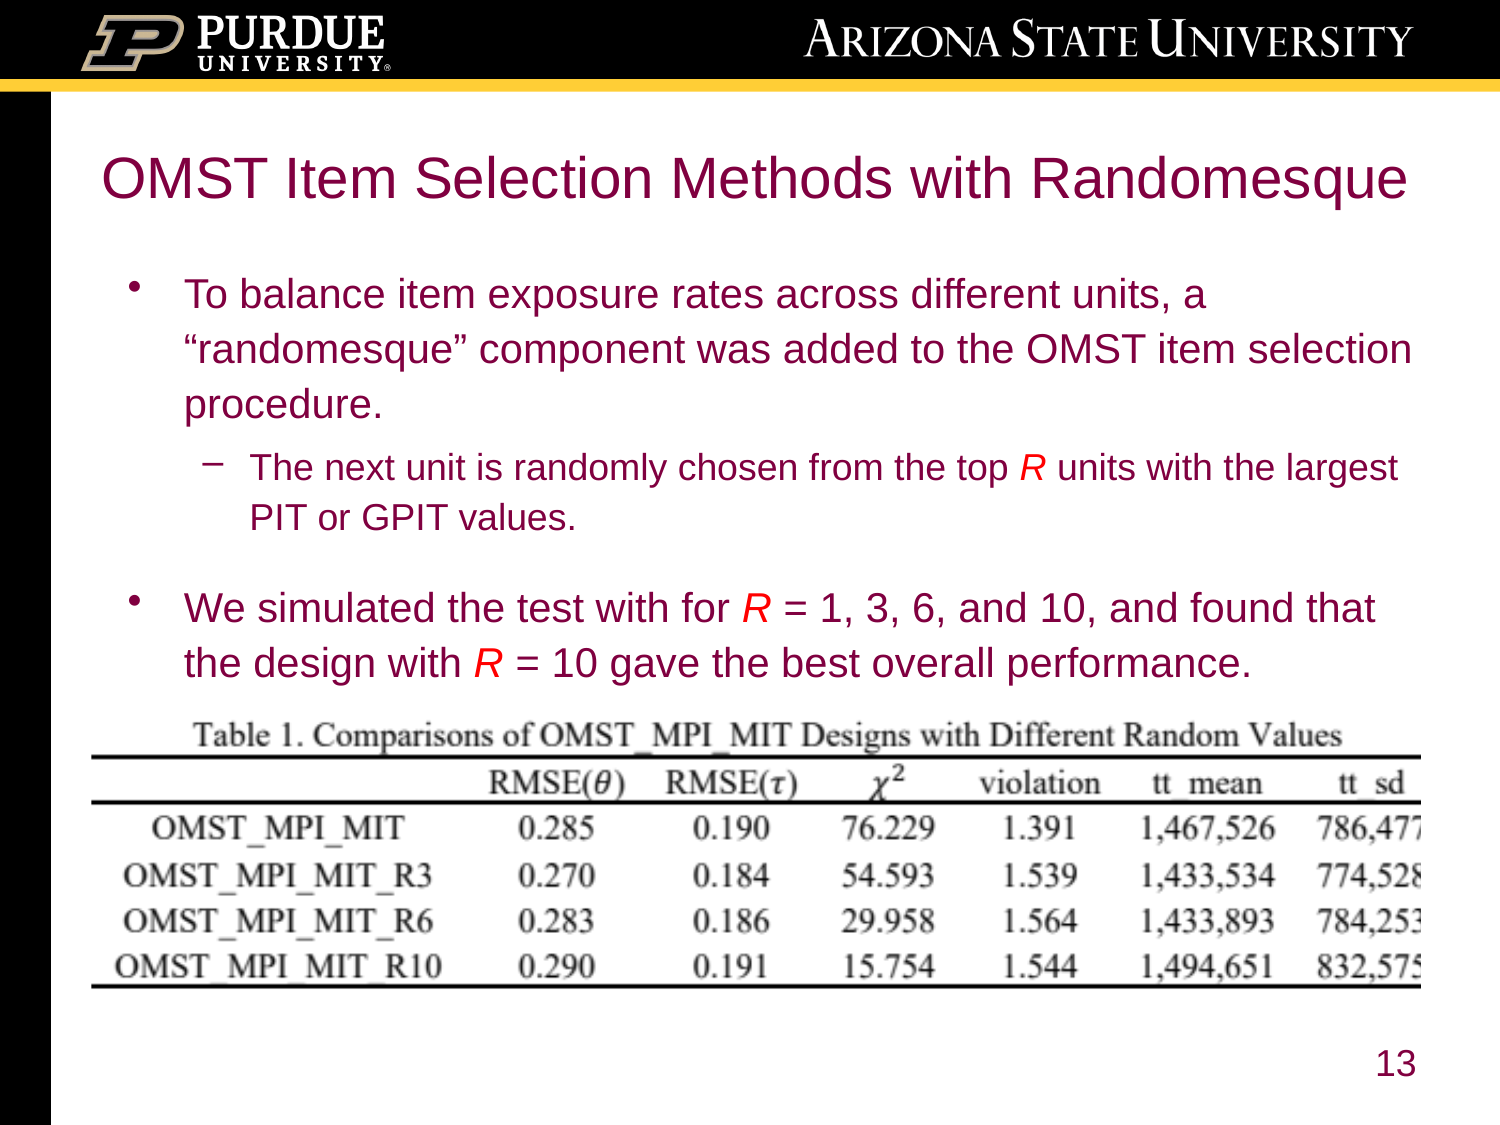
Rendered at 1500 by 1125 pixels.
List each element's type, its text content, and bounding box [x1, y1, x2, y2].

title OMST Item Selection Methods with Randomesque [75, 99, 1438, 250]
picture [91, 710, 1422, 1024]
footer 13 [677, 1024, 1432, 1100]
picture [787, 4, 1423, 61]
list To balance item exposure rates across different units, a “randomesque” component was added to the OMST item selection procedure. The next unit is randomly chosen from the top R units with the largest PIT or GPIT values. We simulated the test with for R = 1, 3, 6, and 10, and found that the design with R = 10 gave the best overall performance. [112, 253, 1443, 1029]
picture [37, 2, 813, 79]
